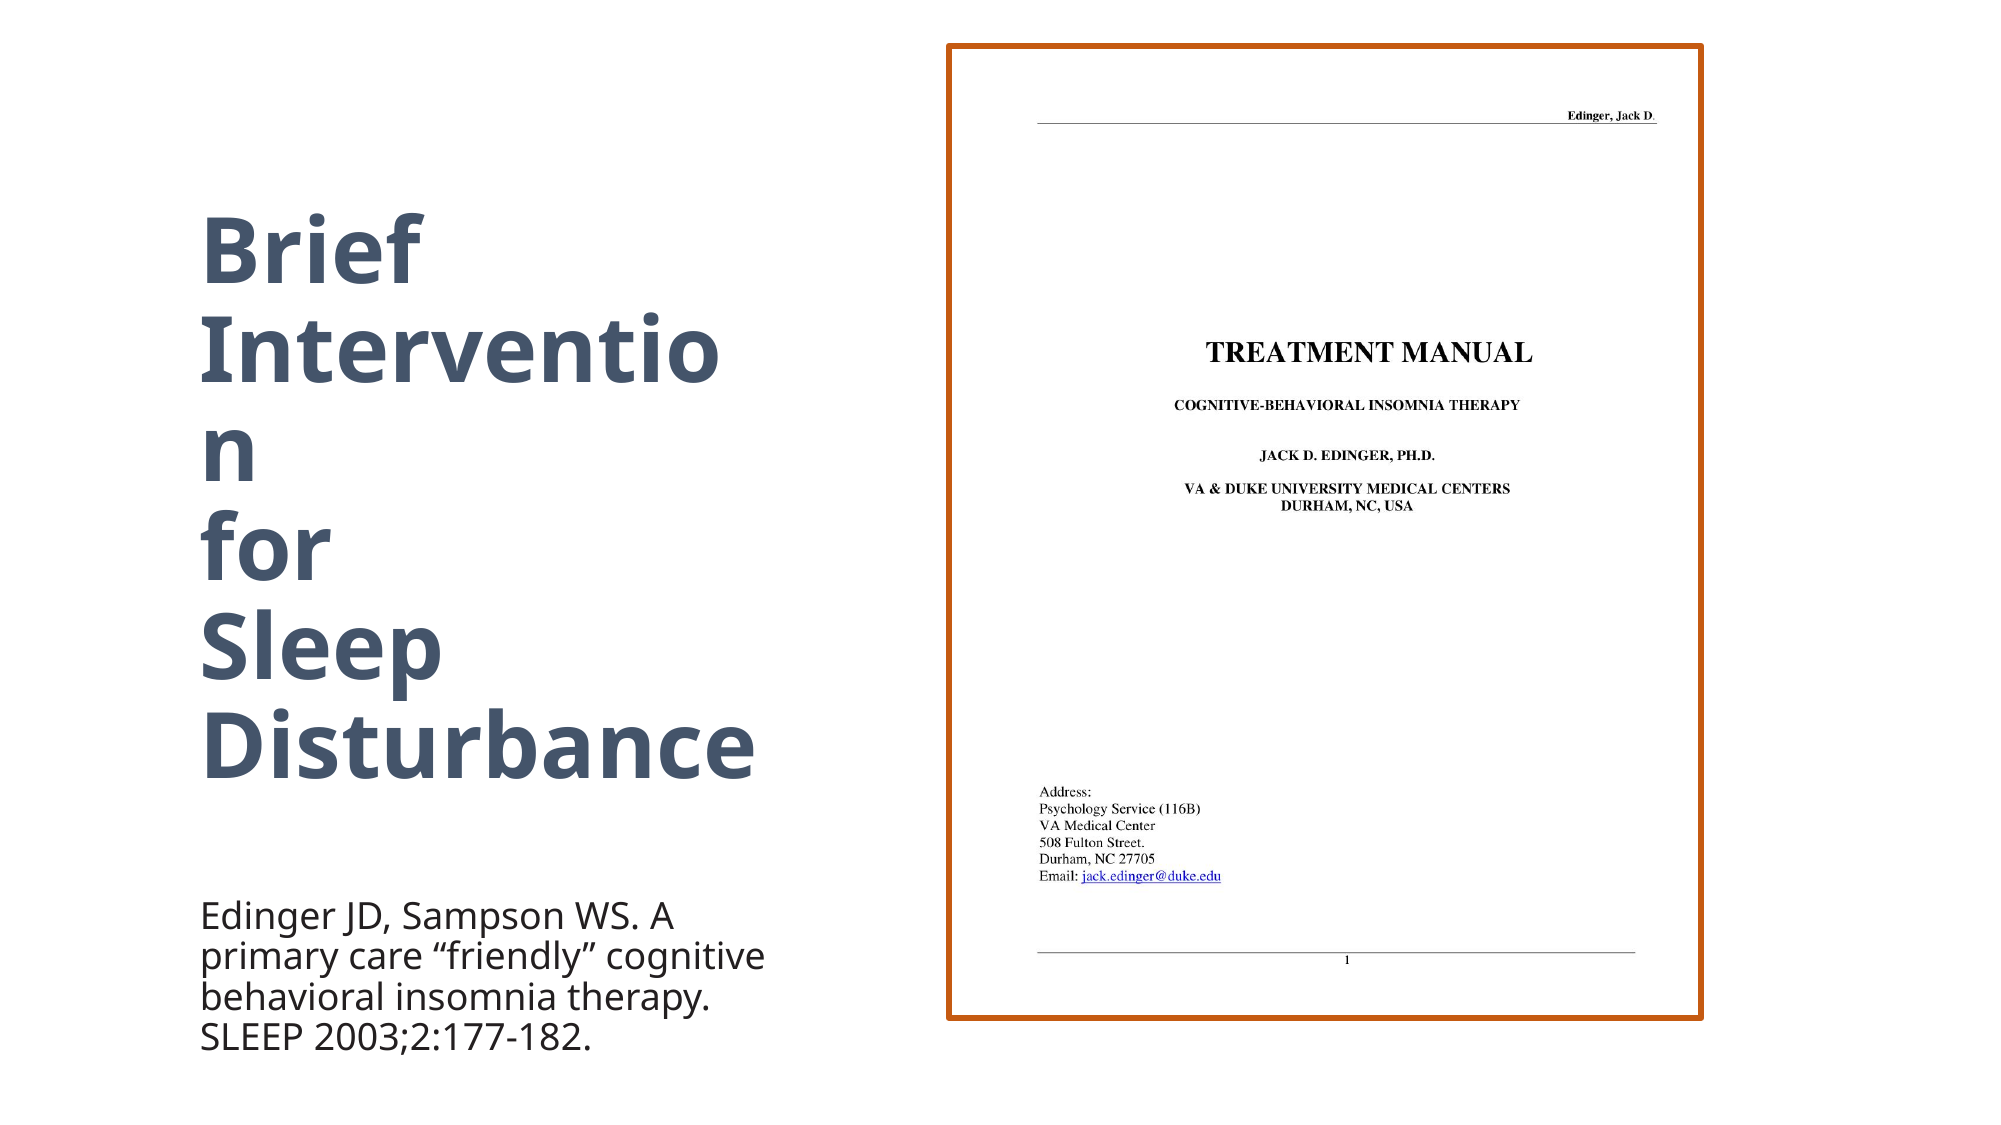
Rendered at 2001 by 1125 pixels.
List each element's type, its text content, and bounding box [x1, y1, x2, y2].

title Brief Intervention for Sleep Disturbance Edinger JD, Sampson WS. A primary care “friendly” cognitive behavioral insomnia therapy. SLEEP 2003;2:177-182. [184, 197, 785, 491]
picture [951, 49, 1699, 1015]
